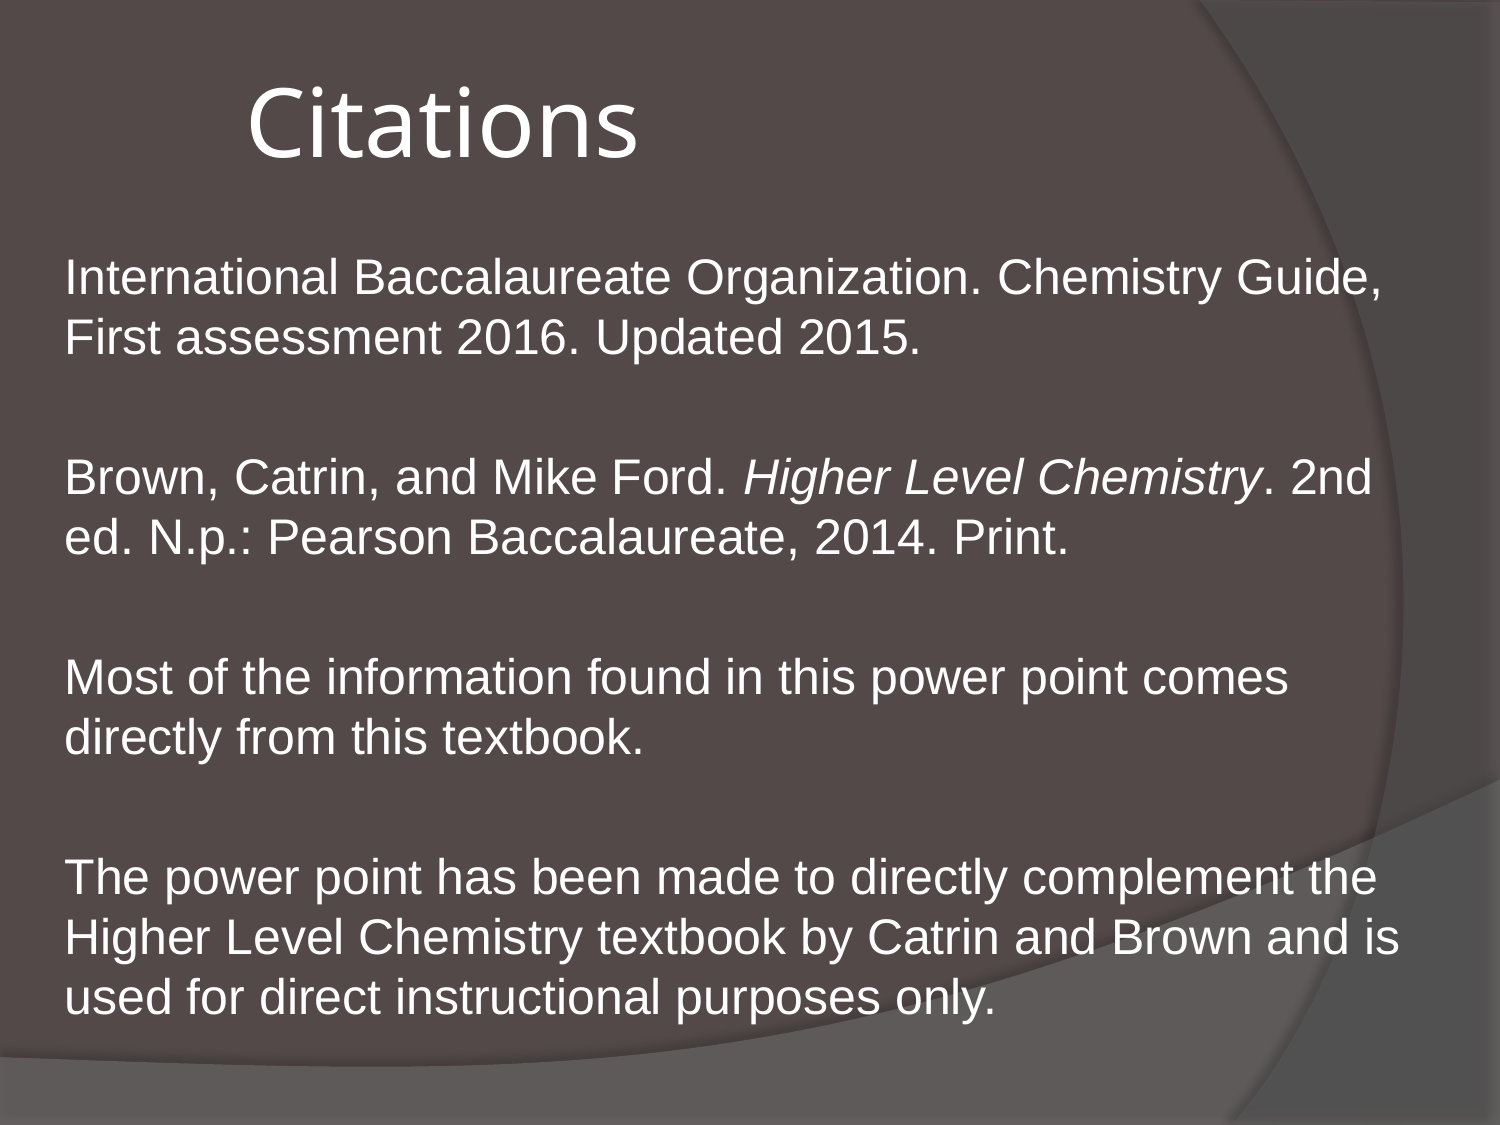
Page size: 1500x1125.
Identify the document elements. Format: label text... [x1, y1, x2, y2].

list International Baccalaureate Organization. Chemistry Guide, First assessment 2016. Updated 2015. Brown, Catrin, and Mike Ford. Higher Level Chemistry. 2nd ed. N.p.: Pearson Baccalaureate, 2014. Print. Most of the information found in this power point comes directly from this textbook. The power point has been made to directly complement the Higher Level Chemistry textbook by Catrin and Brown and is used for direct instructional purposes only. [50, 237, 1463, 1038]
title Citations [237, 24, 1500, 213]
